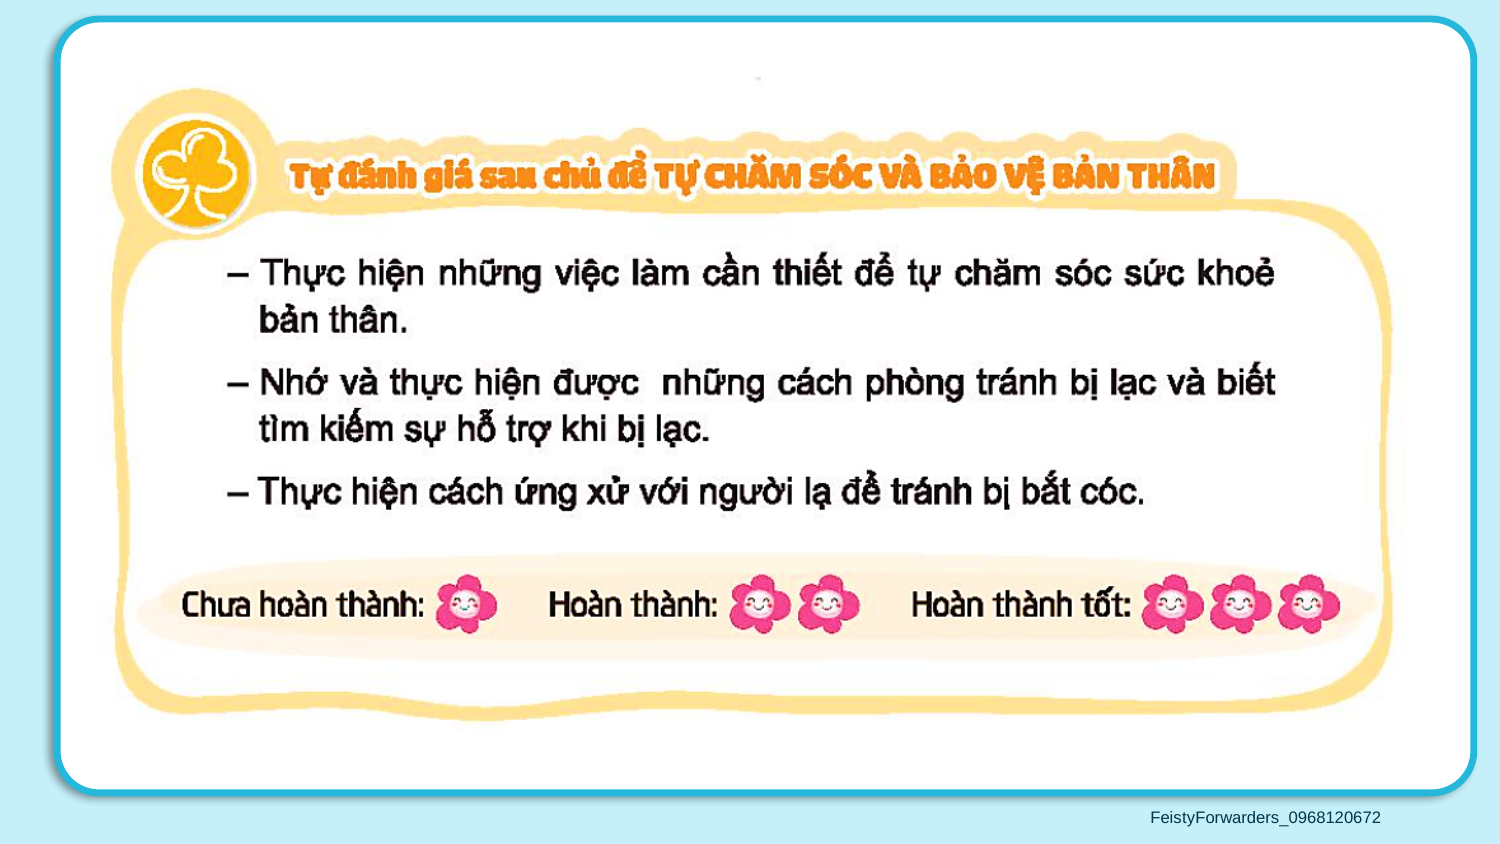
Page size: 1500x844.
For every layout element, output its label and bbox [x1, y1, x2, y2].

picture [1337, 811, 1342, 820]
picture [1182, 812, 1188, 821]
picture [1317, 811, 1325, 820]
picture [1248, 811, 1254, 823]
picture [86, 77, 1414, 734]
picture [1233, 814, 1240, 820]
